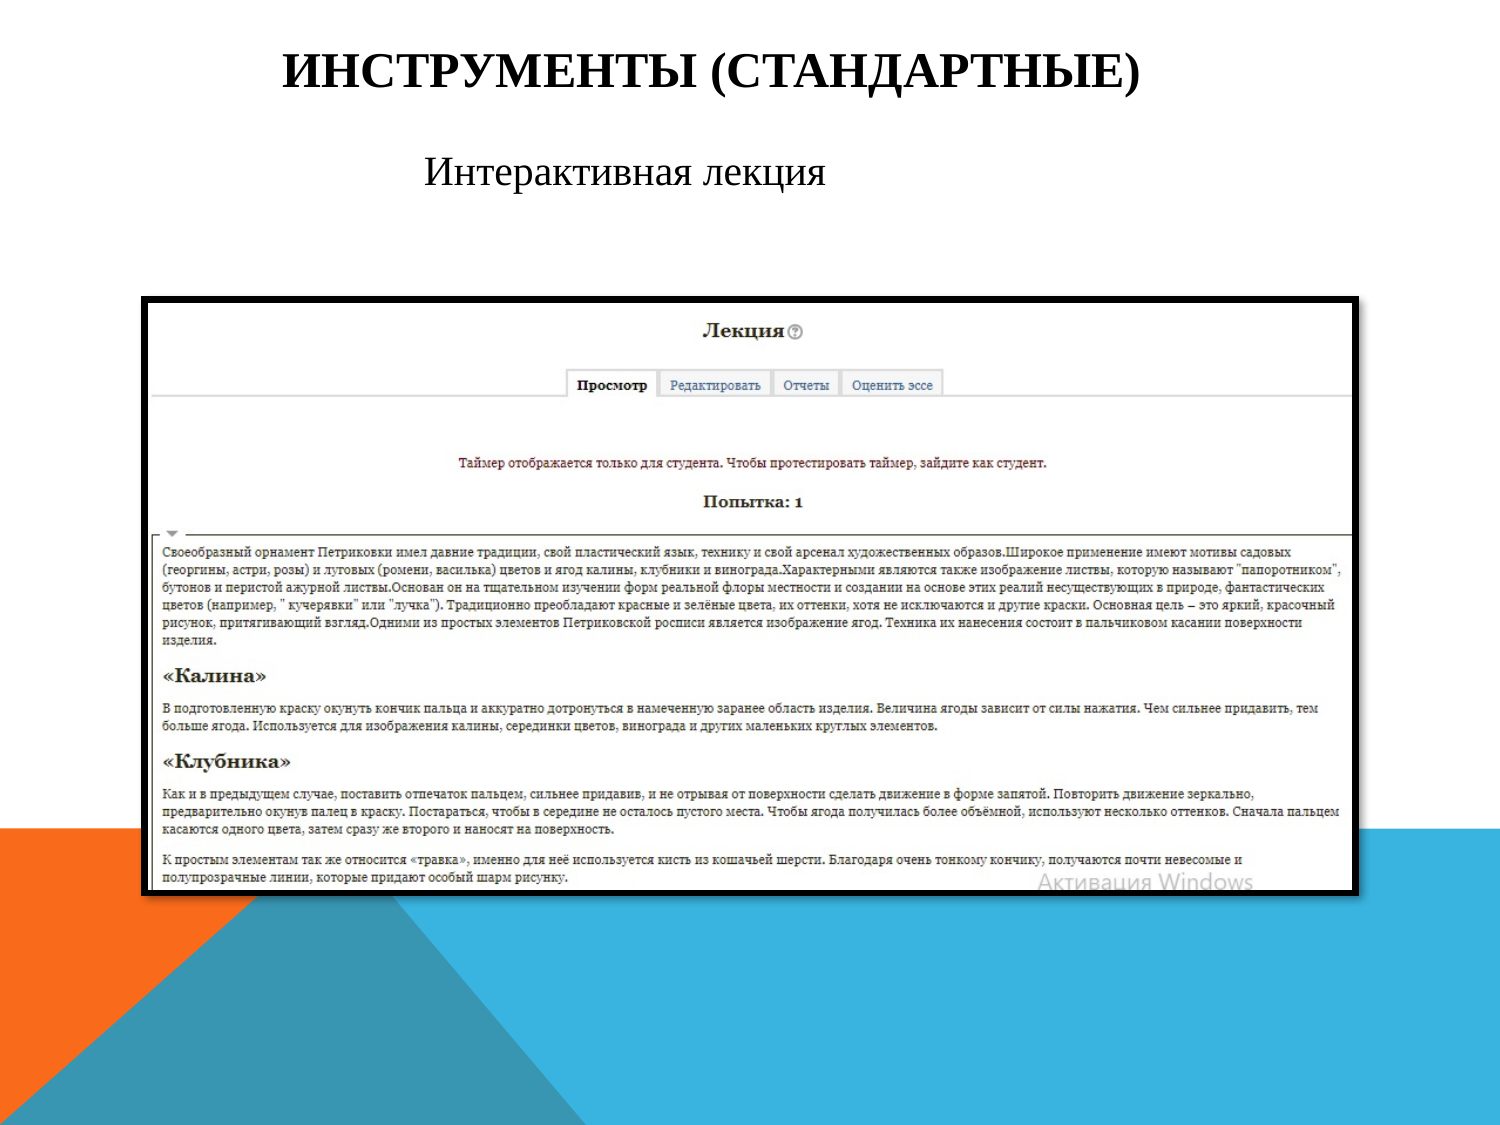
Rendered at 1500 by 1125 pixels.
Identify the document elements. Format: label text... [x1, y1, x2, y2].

text_box Интерактивная лекция [123, 136, 1128, 202]
title Инструменты (стандартные) [0, 45, 1425, 149]
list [147, 302, 1353, 891]
